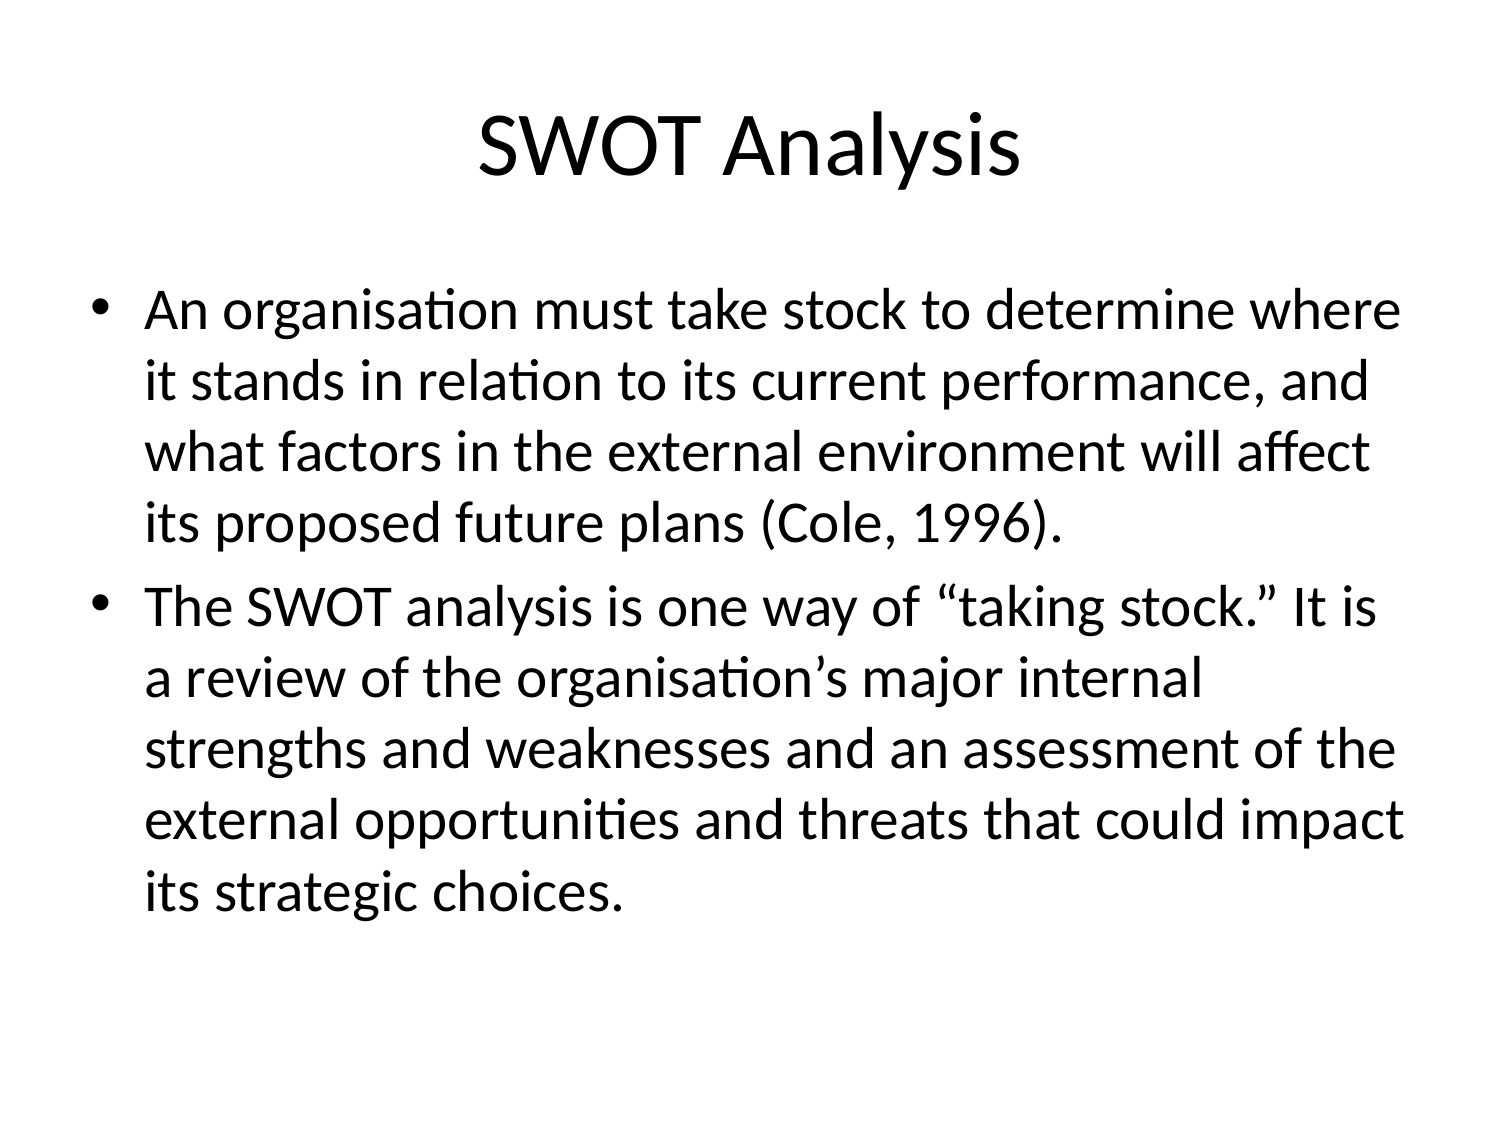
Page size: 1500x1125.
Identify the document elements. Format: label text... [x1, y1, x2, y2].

list An organisation must take stock to determine where it stands in relation to its current performance, and what factors in the external environment will affect its proposed future plans (Cole, 1996). The SWOT analysis is one way of “taking stock.” It is a review of the organisation’s major internal strengths and weaknesses and an assessment of the external opportunities and threats that could impact its strategic choices. [75, 262, 1425, 1005]
title SWOT Analysis [75, 45, 1425, 233]
